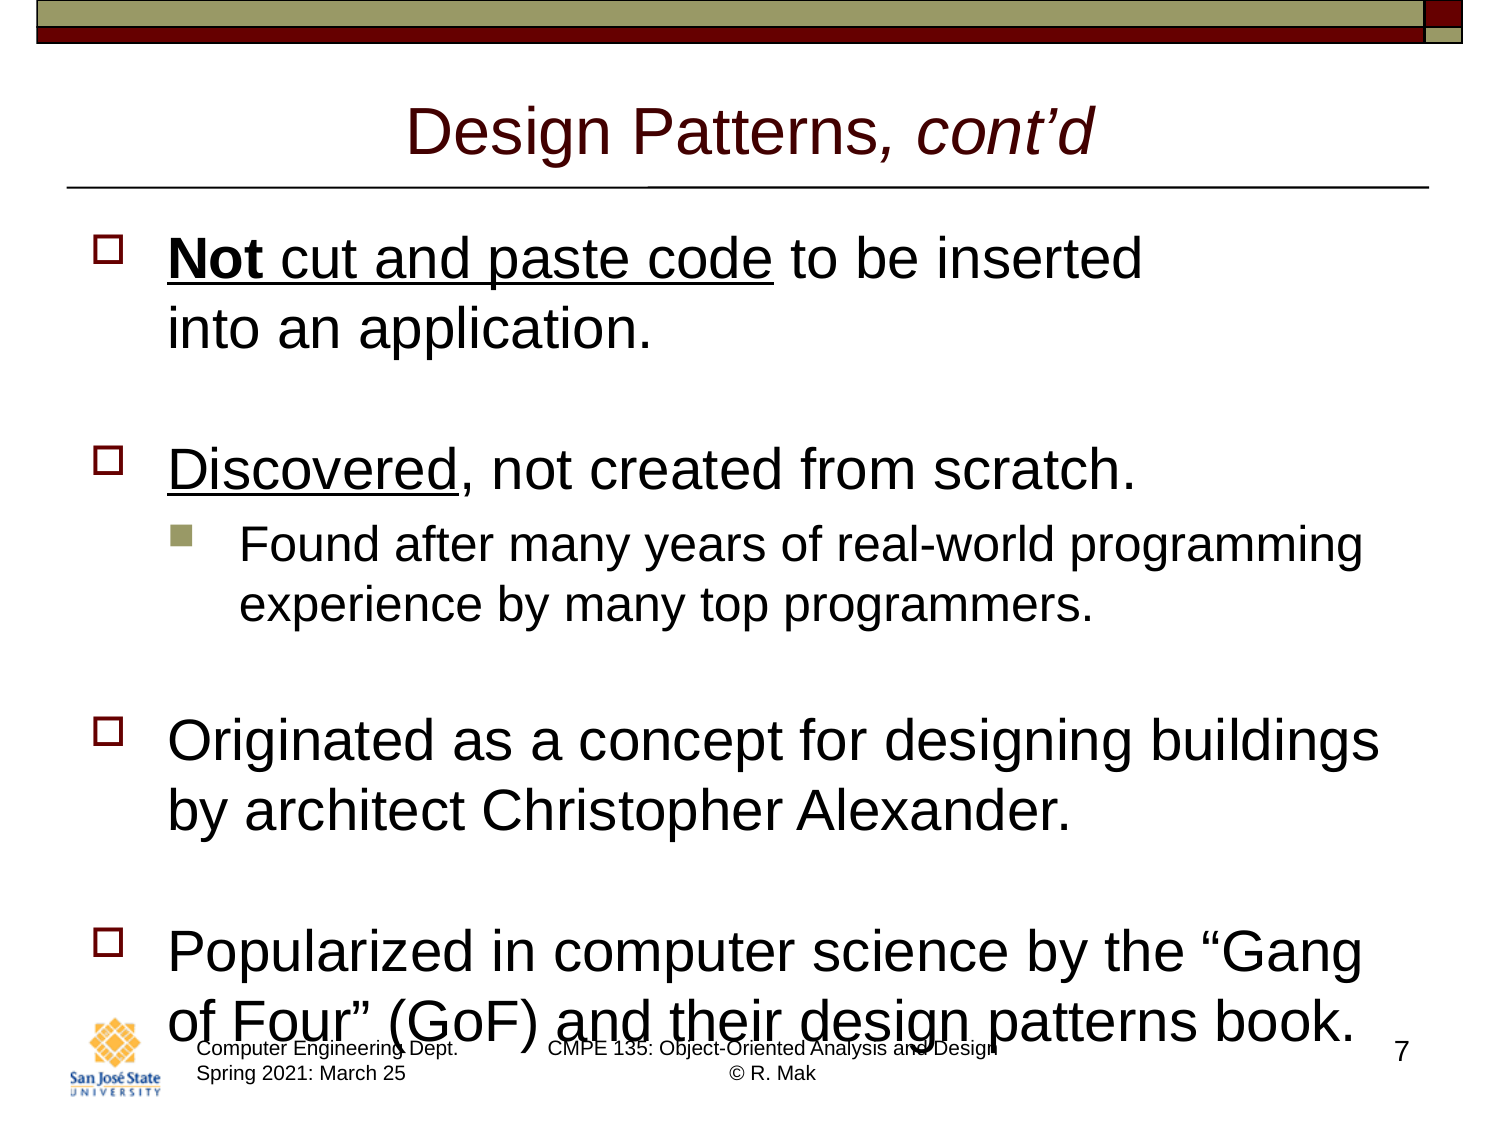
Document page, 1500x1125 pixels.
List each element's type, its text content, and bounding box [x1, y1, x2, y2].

slide_number 7 [1335, 1025, 1425, 1100]
picture [60, 1012, 166, 1112]
title Design Patterns, cont’d [75, 67, 1425, 175]
list Not cut and paste code to be inserted into an application. Discovered, not created from scratch. Found after many years of real-world programming experience by many top programmers. Originated as a concept for designing buildings by architect Christopher Alexander. Popularized in computer science by the “Gang of Four” (GoF) and their design patterns book. [75, 212, 1425, 1006]
